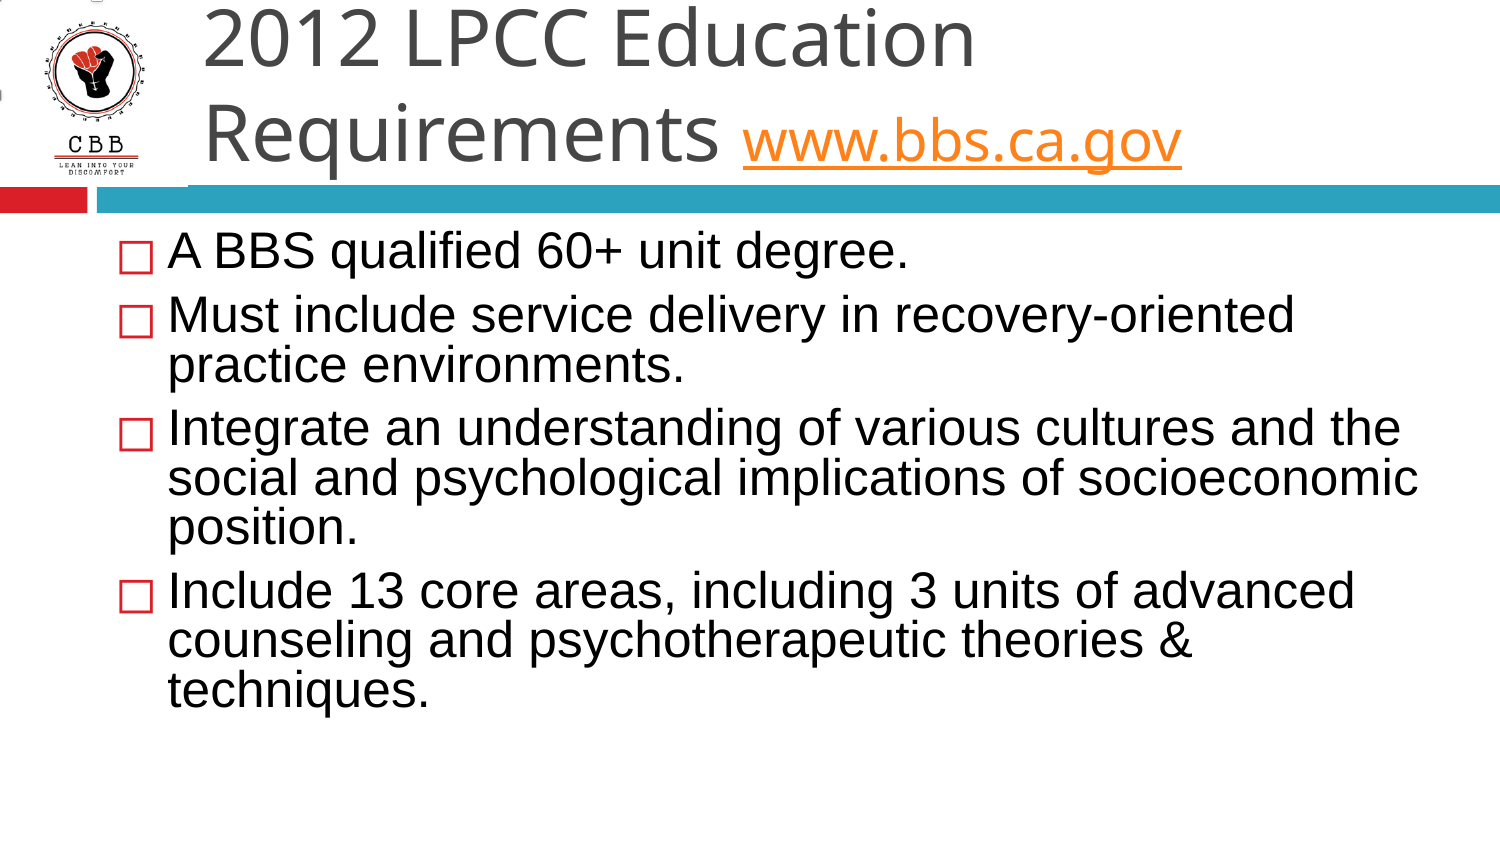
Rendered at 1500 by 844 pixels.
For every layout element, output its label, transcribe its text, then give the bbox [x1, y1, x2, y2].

picture [0, 0, 188, 187]
list A BBS qualified 60+ unit degree. Must include service delivery in recovery-oriented practice environments. Integrate an understanding of various cultures and the social and psychological implications of socioeconomic position. Include 13 core areas, including 3 units of advanced counseling and psychotherapeutic theories & techniques. [99, 221, 1438, 760]
title 2012 LPCC Education Requirements www.bbs.ca.gov [187, 19, 1438, 185]
